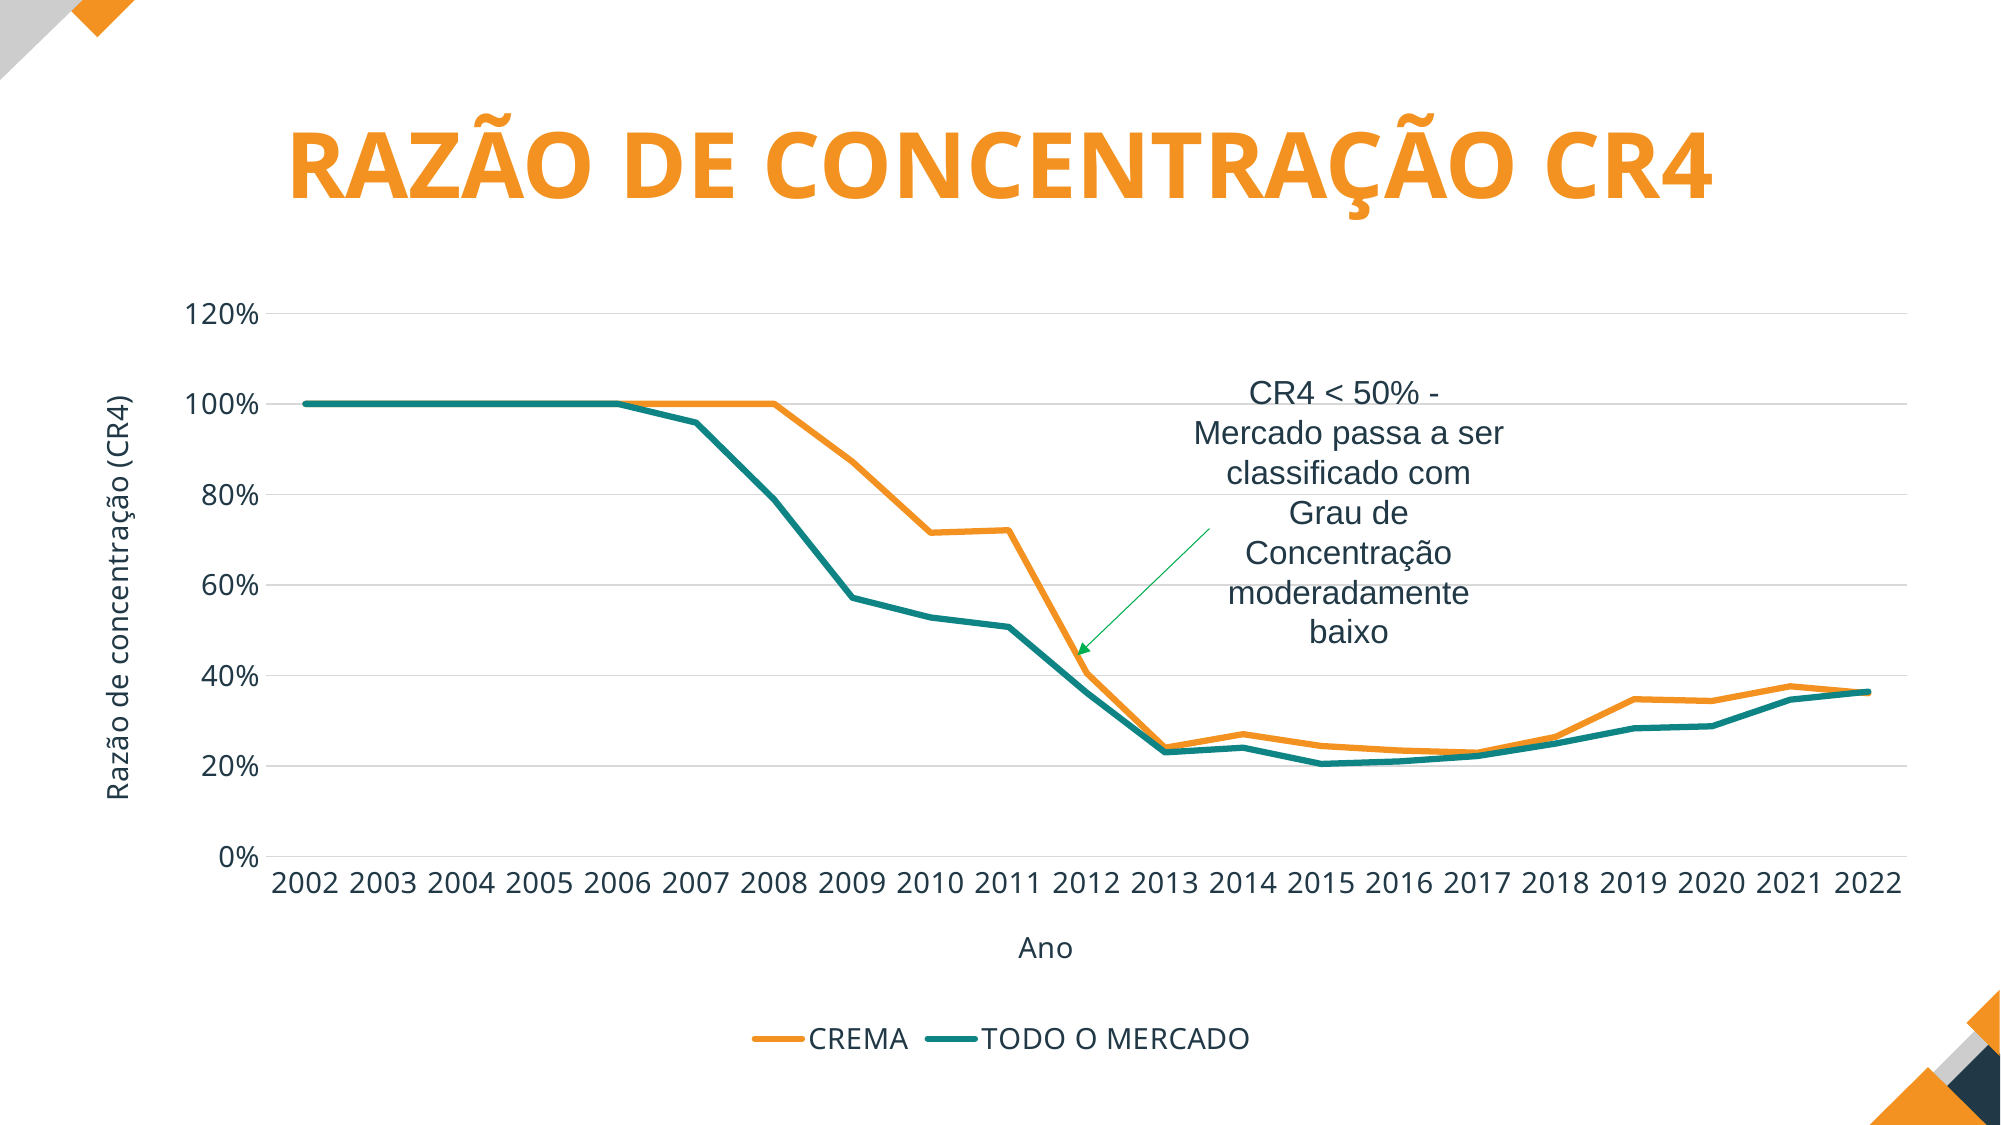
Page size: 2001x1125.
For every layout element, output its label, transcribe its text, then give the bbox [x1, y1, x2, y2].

title RAZÃO DE CONCENTRAÇÃO CR4 [137, 59, 1863, 277]
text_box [1077, 528, 1210, 656]
chart [61, 277, 1946, 1066]
